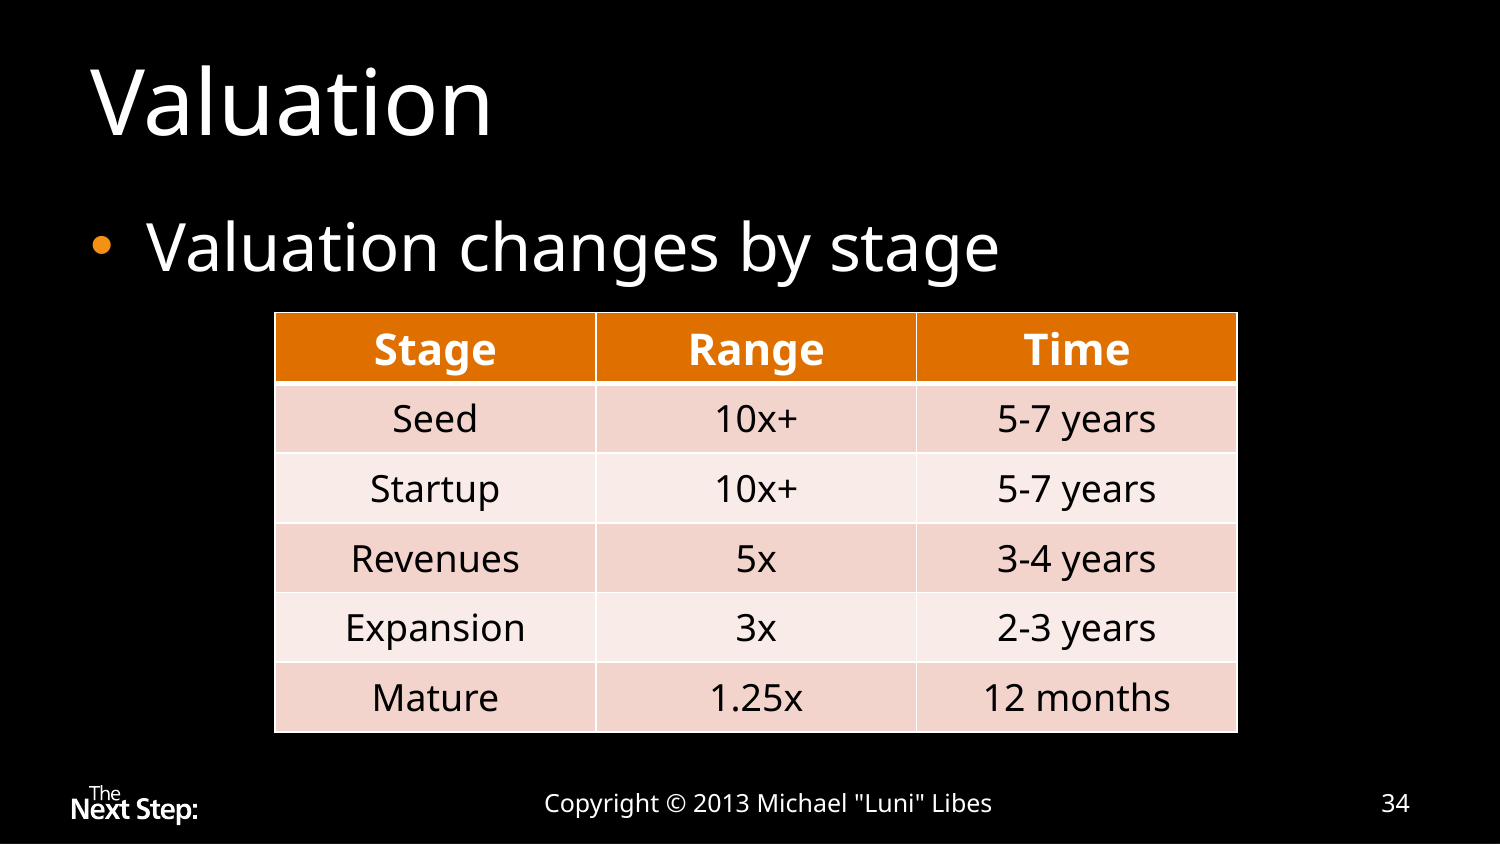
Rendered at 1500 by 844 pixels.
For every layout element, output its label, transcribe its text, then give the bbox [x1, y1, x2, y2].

table_cell 5-7 years [917, 454, 1236, 522]
table_header Range [597, 313, 916, 381]
table_cell 10x+ [597, 386, 916, 452]
table_header Time [917, 313, 1236, 381]
table_cell 2-3 years [917, 593, 1236, 661]
table_cell 1.25x [597, 663, 916, 731]
list Valuation changes by stage [75, 196, 1425, 754]
table_cell Seed [276, 386, 595, 452]
table_cell Expansion [276, 593, 595, 661]
table_cell Revenues [276, 524, 595, 592]
table_cell 3-4 years [917, 524, 1236, 592]
table_cell 12 months [917, 663, 1236, 731]
table_cell 10x+ [597, 454, 916, 522]
table_cell 5-7 years [917, 386, 1236, 452]
table_cell 3x [597, 593, 916, 661]
footer Copyright © 2013 Michael "Luni" Libes [487, 782, 1050, 827]
table_header Stage [276, 313, 595, 381]
slide_number 34 [1074, 782, 1425, 827]
picture [62, 781, 204, 832]
table_cell Mature [276, 663, 595, 731]
table_cell Startup [276, 454, 595, 522]
title Valuation [75, 28, 1425, 169]
table_cell 5x [597, 524, 916, 592]
